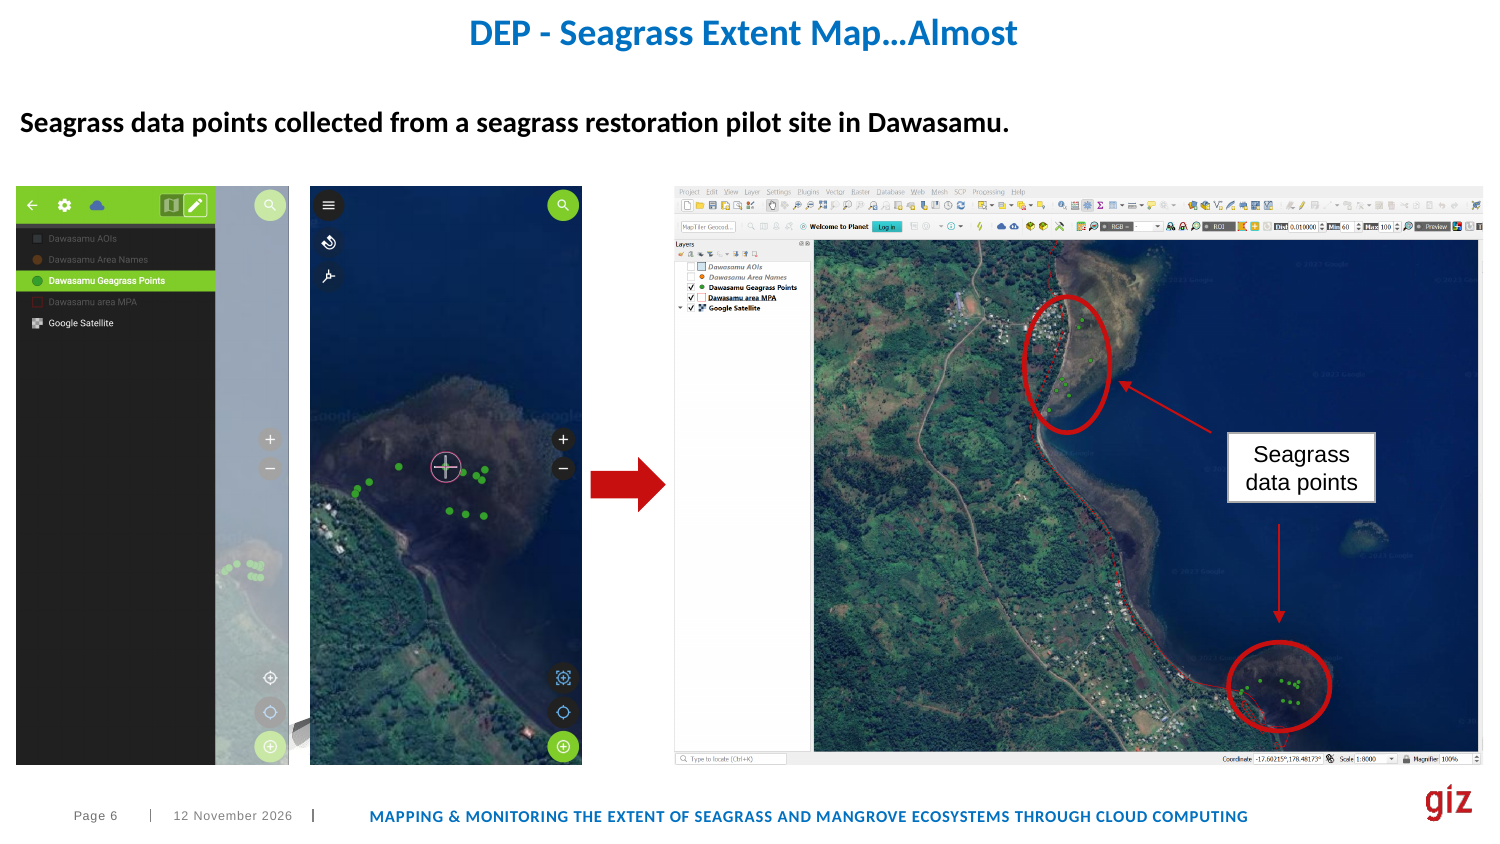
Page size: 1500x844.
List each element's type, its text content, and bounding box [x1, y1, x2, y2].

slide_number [173, 808, 294, 824]
list Seagrass data points collected from a seagrass restoration pilot site in Dawasamu. [19, 107, 1118, 186]
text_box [1118, 380, 1212, 433]
picture [1425, 783, 1477, 823]
text_box [589, 454, 668, 515]
picture [16, 186, 582, 765]
picture [674, 186, 1484, 765]
title DEP - Seagrass Extent Map…Almost [381, 13, 1118, 81]
slide_number Page 6 [73, 808, 148, 824]
footer MAPPING & MONITORING THE EXTENT OF SEAGRASS AND MANGROVE ECOSYSTEMS THROUGH CLOUD COMPUTING [335, 805, 1284, 826]
